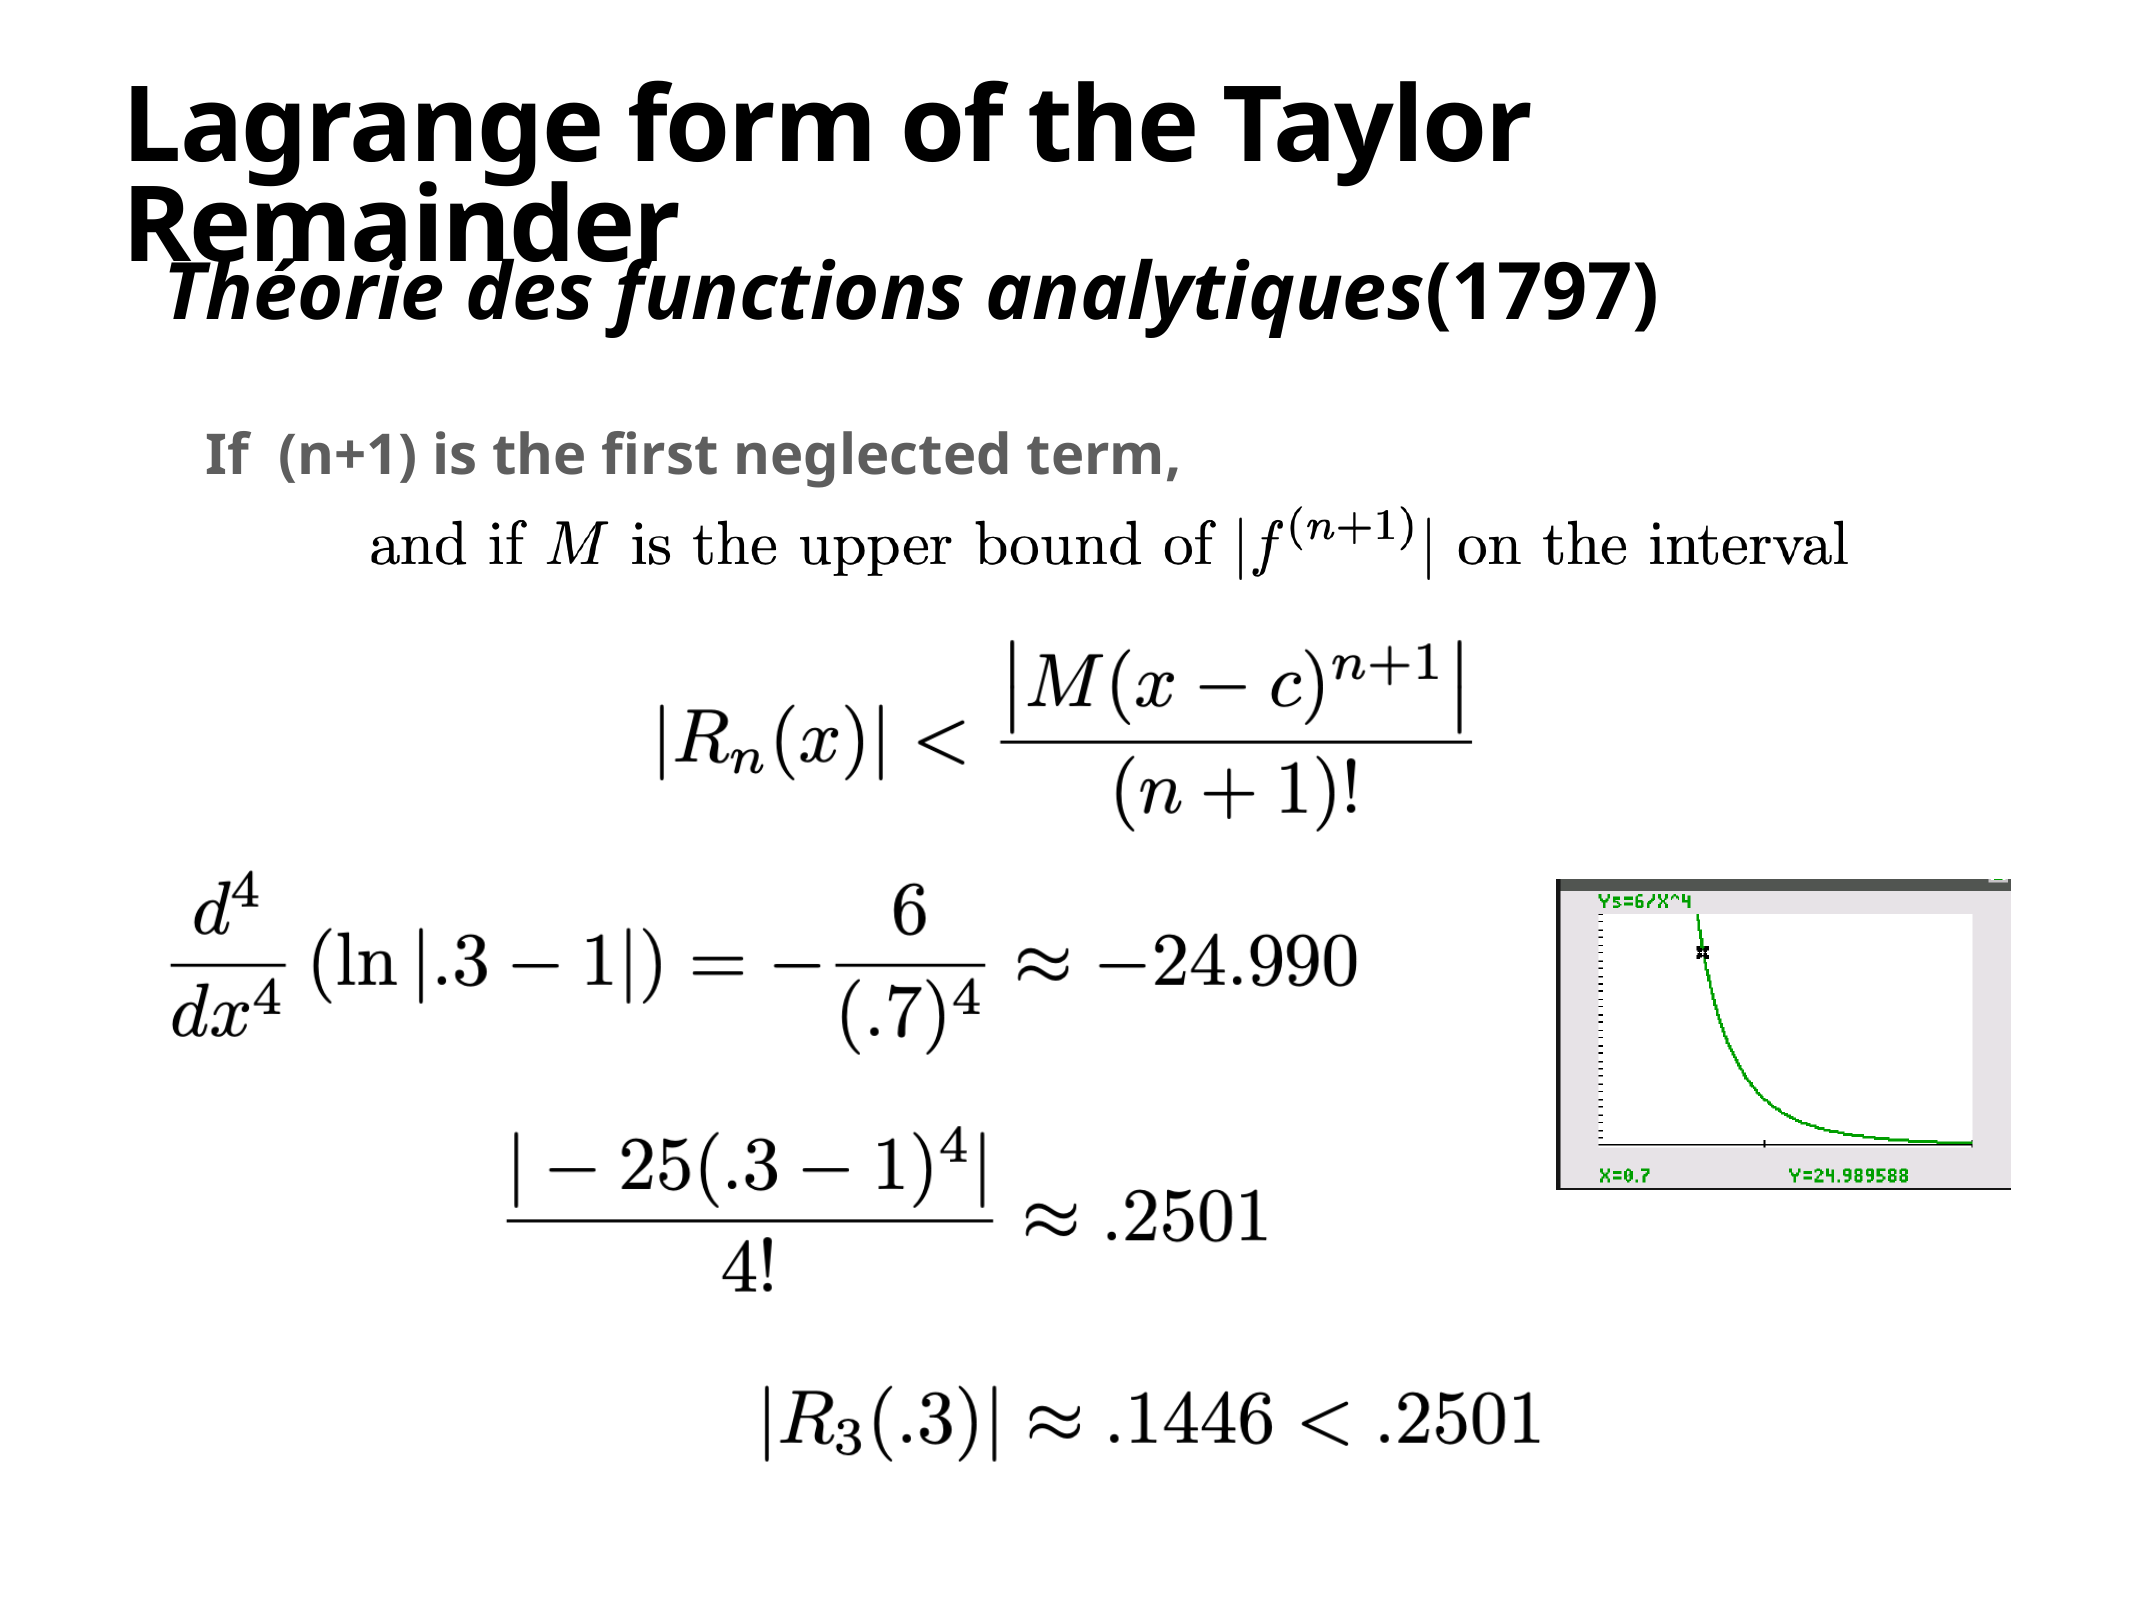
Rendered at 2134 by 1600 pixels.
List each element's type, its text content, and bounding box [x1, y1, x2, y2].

picture [485, 1098, 1288, 1324]
picture [1555, 879, 2012, 1191]
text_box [224, 410, 1865, 606]
list Théorie des functions analytiques(1797) [114, 231, 2020, 343]
picture [744, 1356, 1562, 1495]
picture [149, 610, 1494, 1088]
title Lagrange form of the Taylor Remainder [114, 71, 2020, 231]
